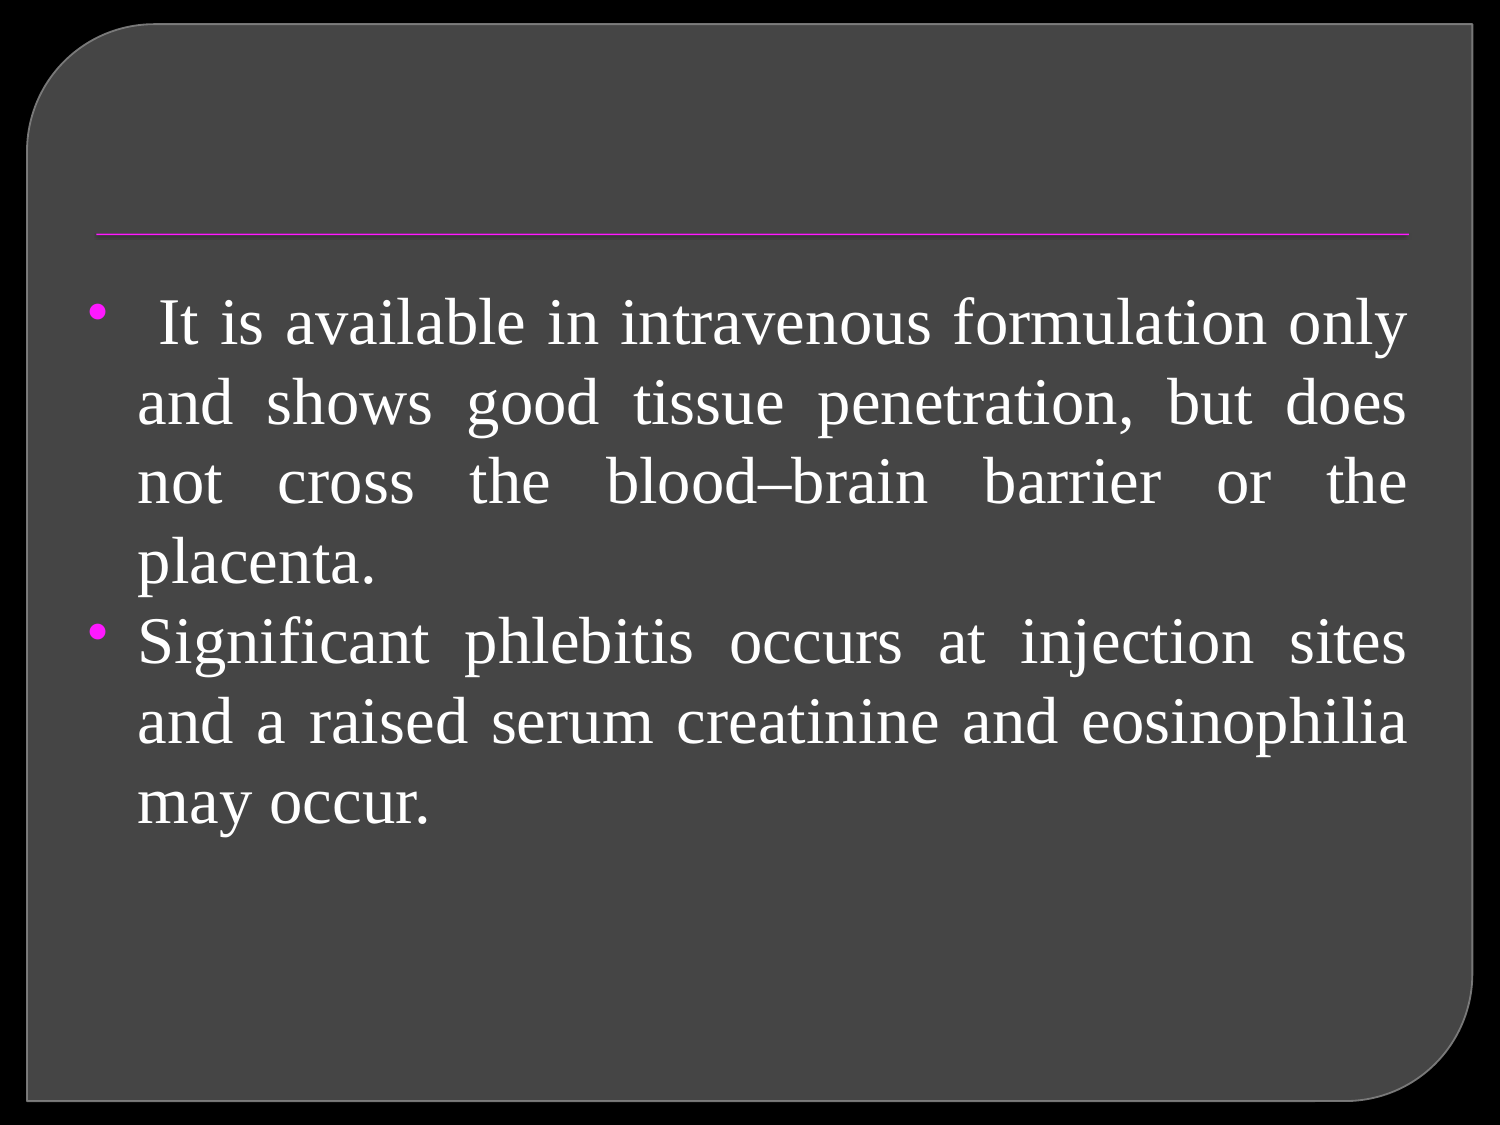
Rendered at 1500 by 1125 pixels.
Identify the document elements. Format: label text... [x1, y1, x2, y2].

list It is available in intravenous formulation only and shows good tissue penetration, but does not cross the blood–brain barrier or the placenta. Significant phlebitis occurs at injection sites and a raised serum creatinine and eosinophilia may occur. [75, 270, 1425, 1013]
